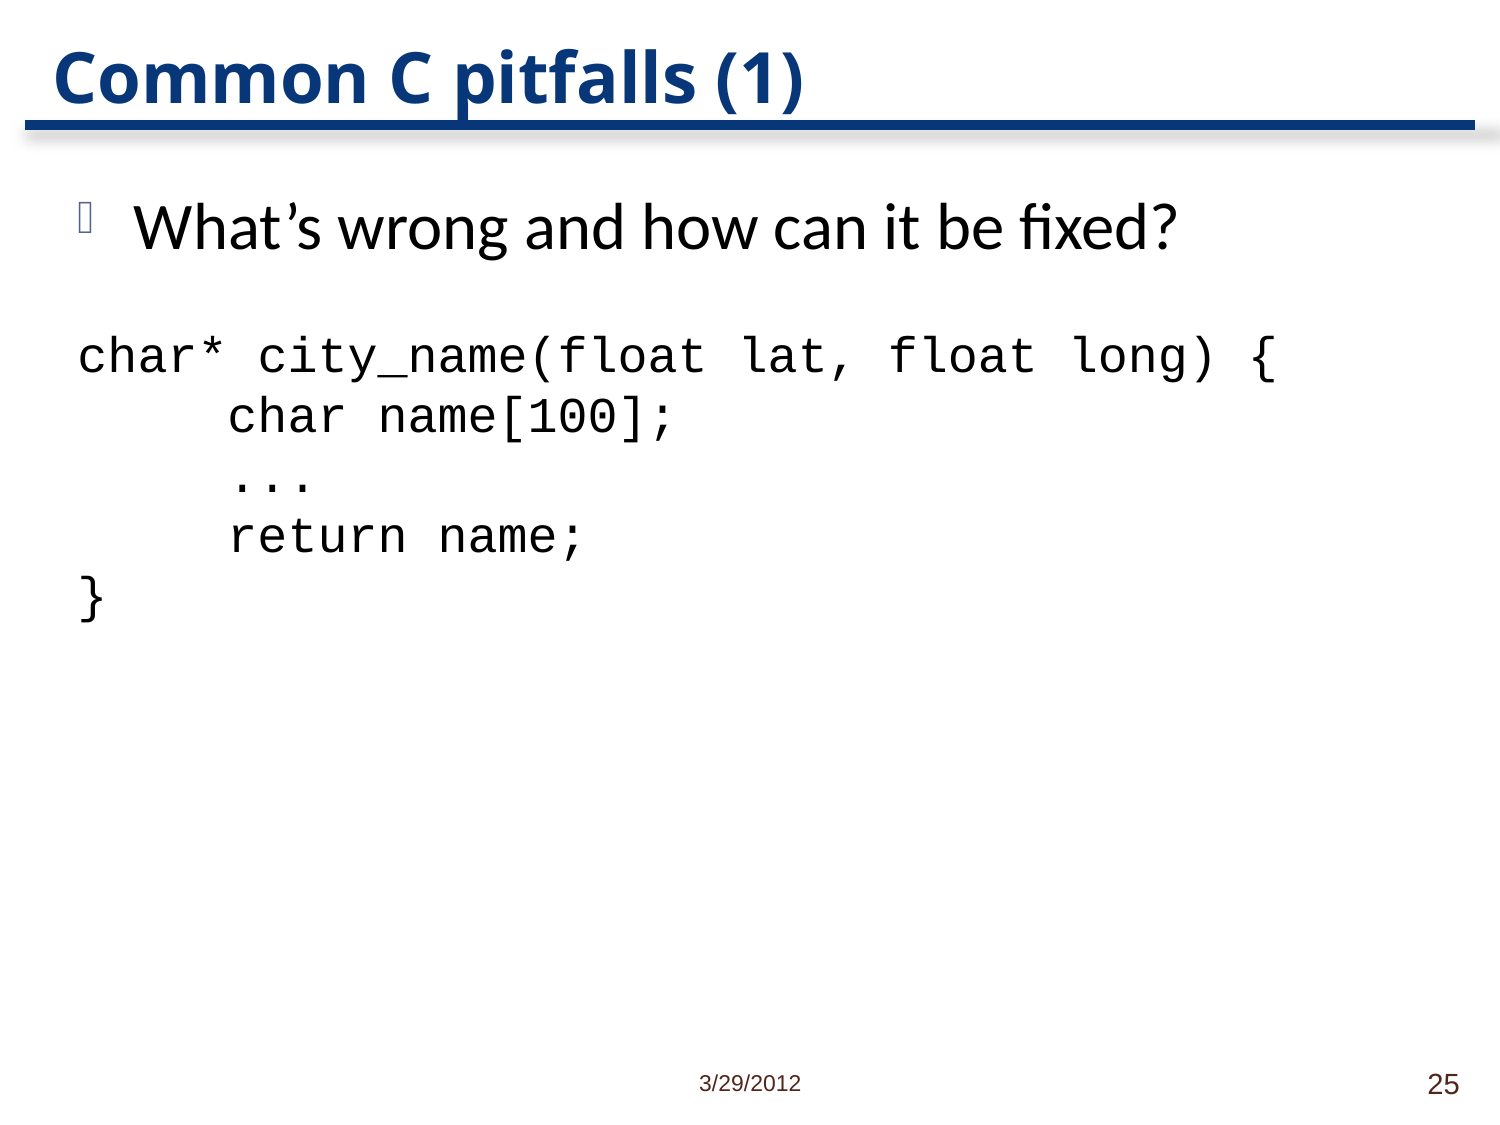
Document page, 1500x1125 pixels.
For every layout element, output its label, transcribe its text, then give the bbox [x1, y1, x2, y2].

slide_number 25 [1374, 1052, 1475, 1113]
list What’s wrong and how can it be fixed? char* city_name(float lat, float long) { char name[100]; ... return name; } [62, 174, 1438, 1005]
title Common C pitfalls (1) [37, 24, 1463, 125]
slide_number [619, 1052, 882, 1113]
